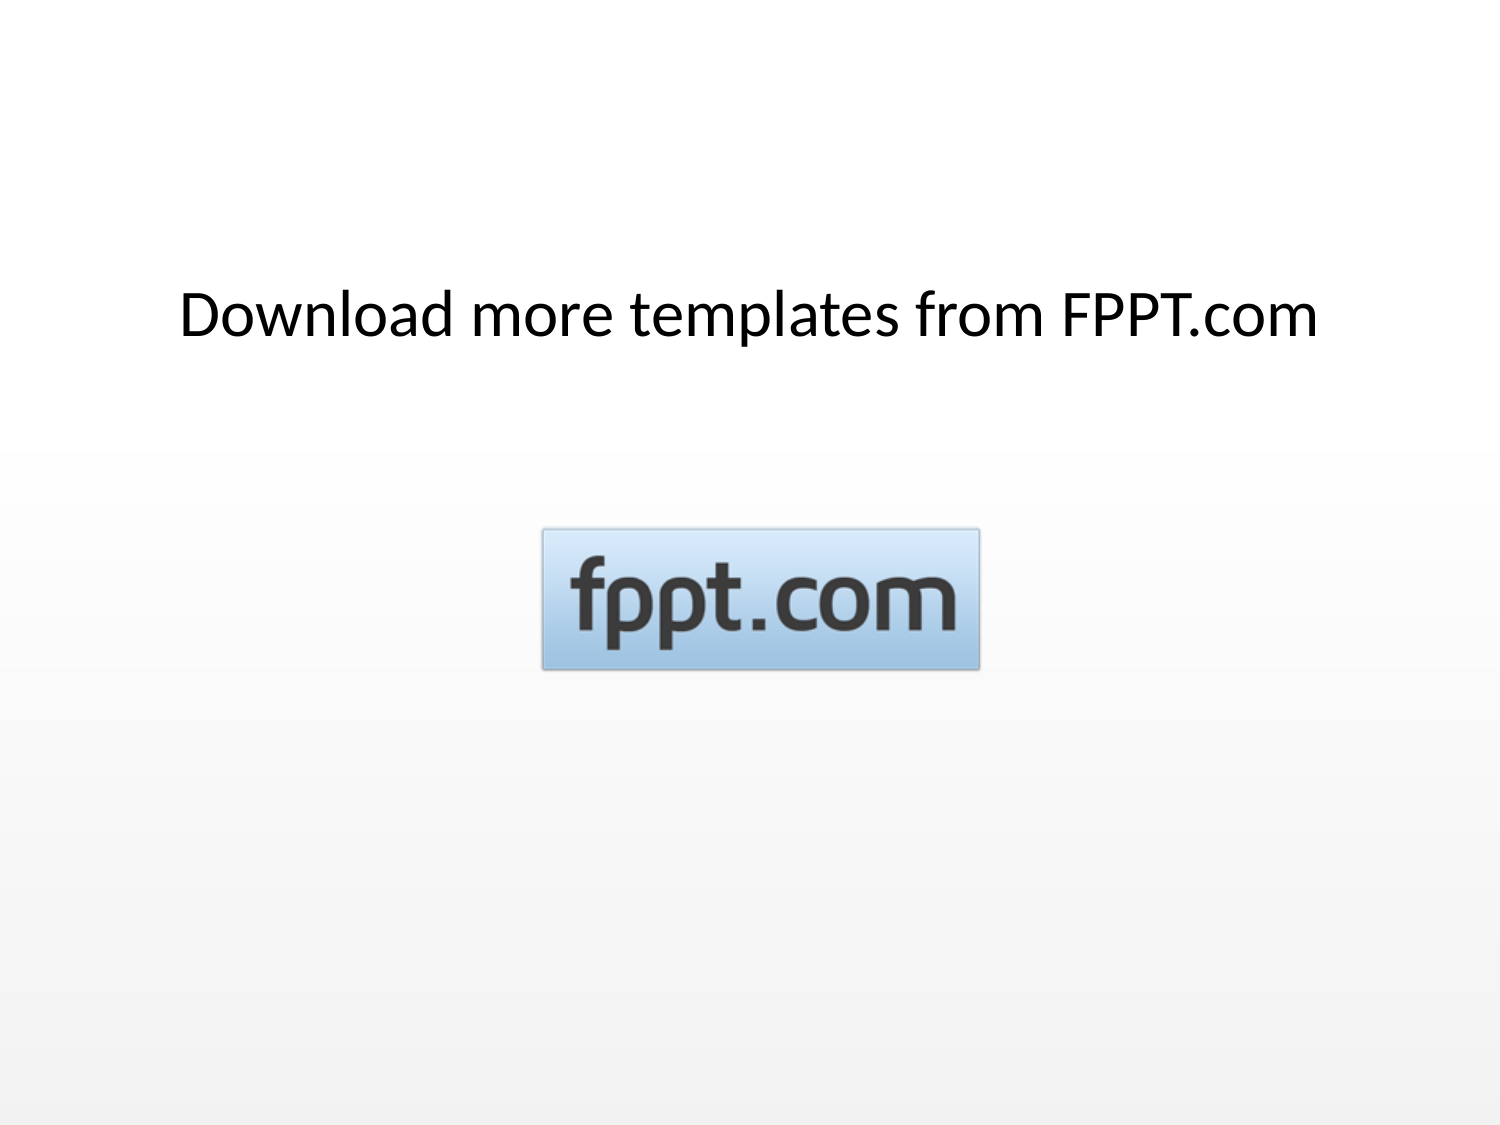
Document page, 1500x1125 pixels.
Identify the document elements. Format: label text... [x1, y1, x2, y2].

picture [524, 515, 994, 685]
list Download more templates from FPPT.com [75, 262, 1425, 1005]
